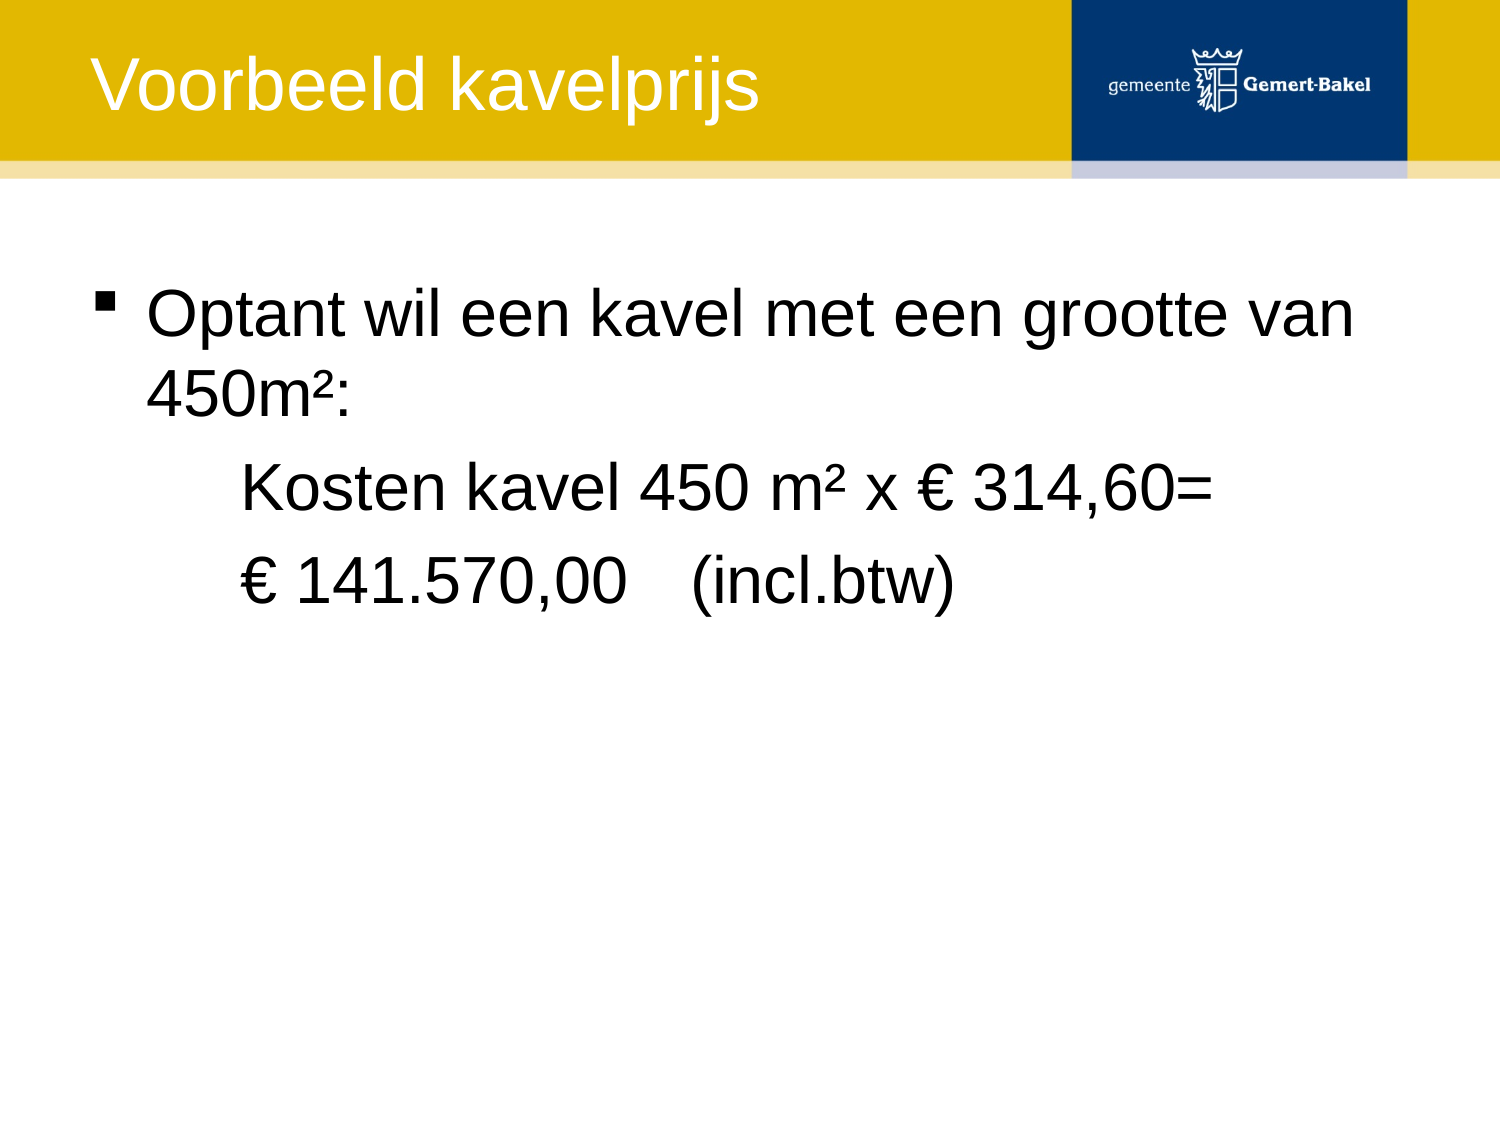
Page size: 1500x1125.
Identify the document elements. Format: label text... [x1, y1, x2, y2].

picture [0, 0, 1500, 179]
title Voorbeeld kavelprijs [75, 6, 999, 155]
list Optant wil een kavel met een grootte van 450m²: Kosten kavel 450 m² x € 314,60= € 141.570,00 (incl.btw) [75, 262, 1408, 1005]
